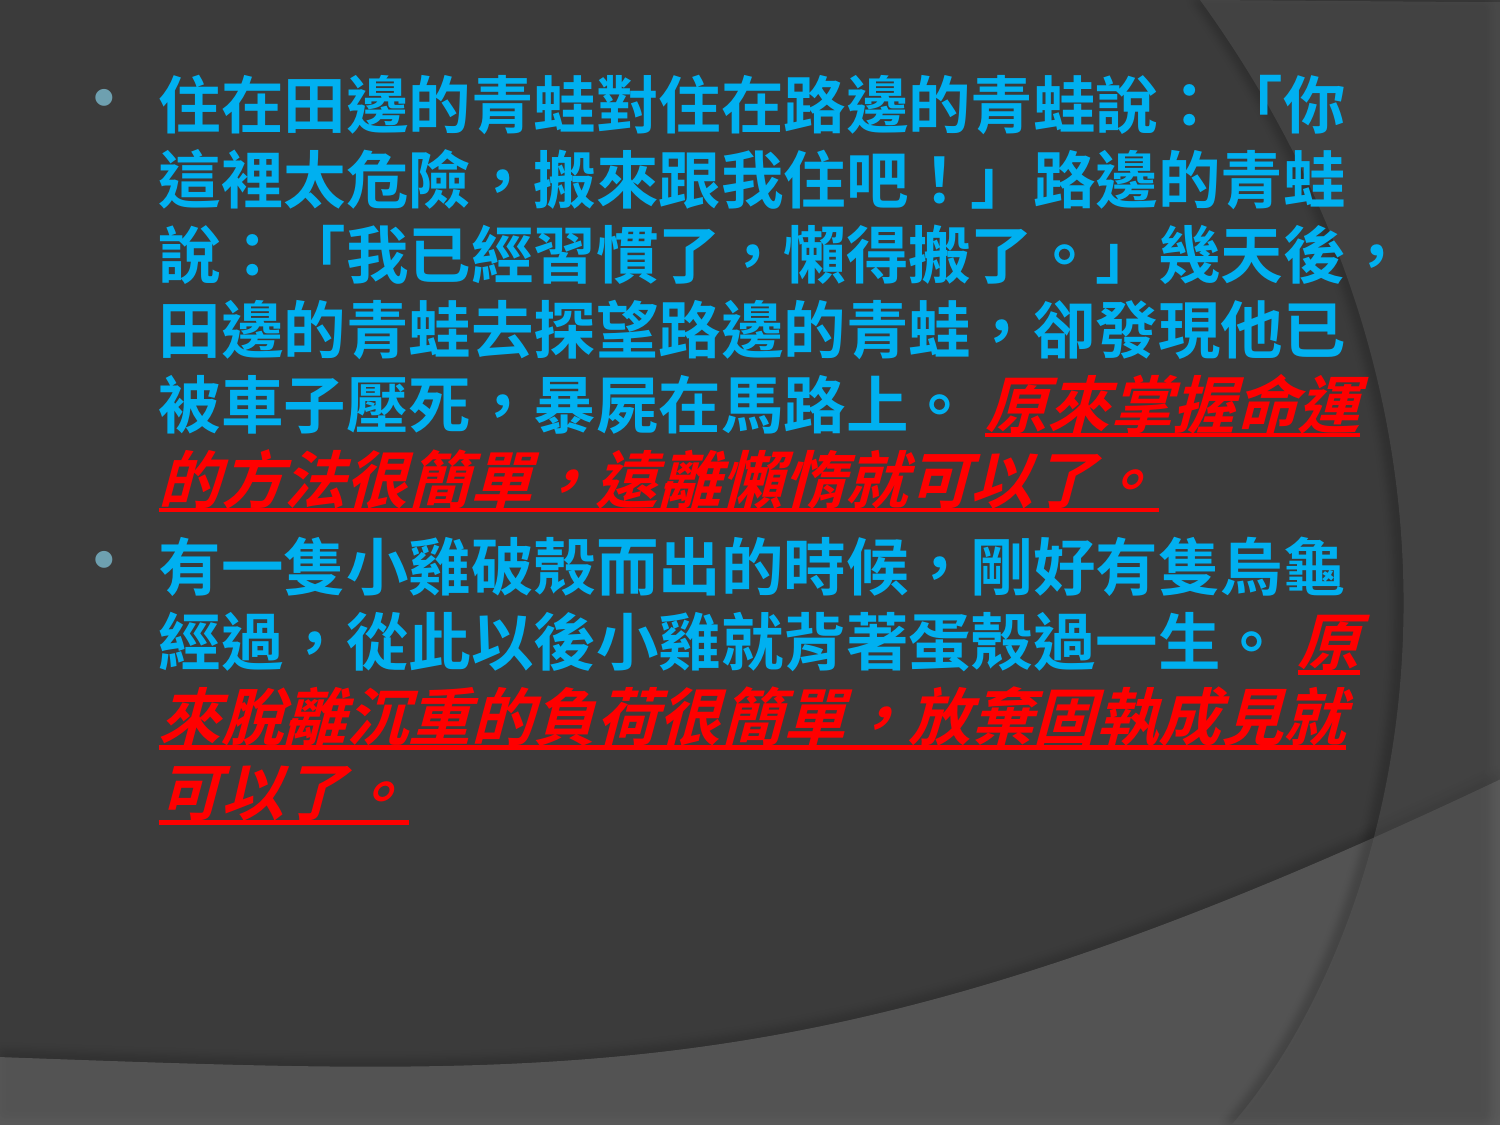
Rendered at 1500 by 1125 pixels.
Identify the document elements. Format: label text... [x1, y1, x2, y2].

list 住在田邊的青蛙對住在路邊的青蛙說：「你這裡太危險，搬來跟我住吧！」路邊的青蛙說：「我已經習慣了，懶得搬了。」幾天後，田邊的青蛙去探望路邊的青蛙，卻發現他已被車子壓死，暴屍在馬路上。 原來掌握命運的方法很簡單，遠離懶惰就可以了。 有一隻小雞破殼而出的時候，剛好有隻烏龜經過，從此以後小雞就背著蛋殼過一生。 原來脫離沉重的負荷很簡單，放棄固執成見就可以了。 [75, 58, 1418, 1079]
